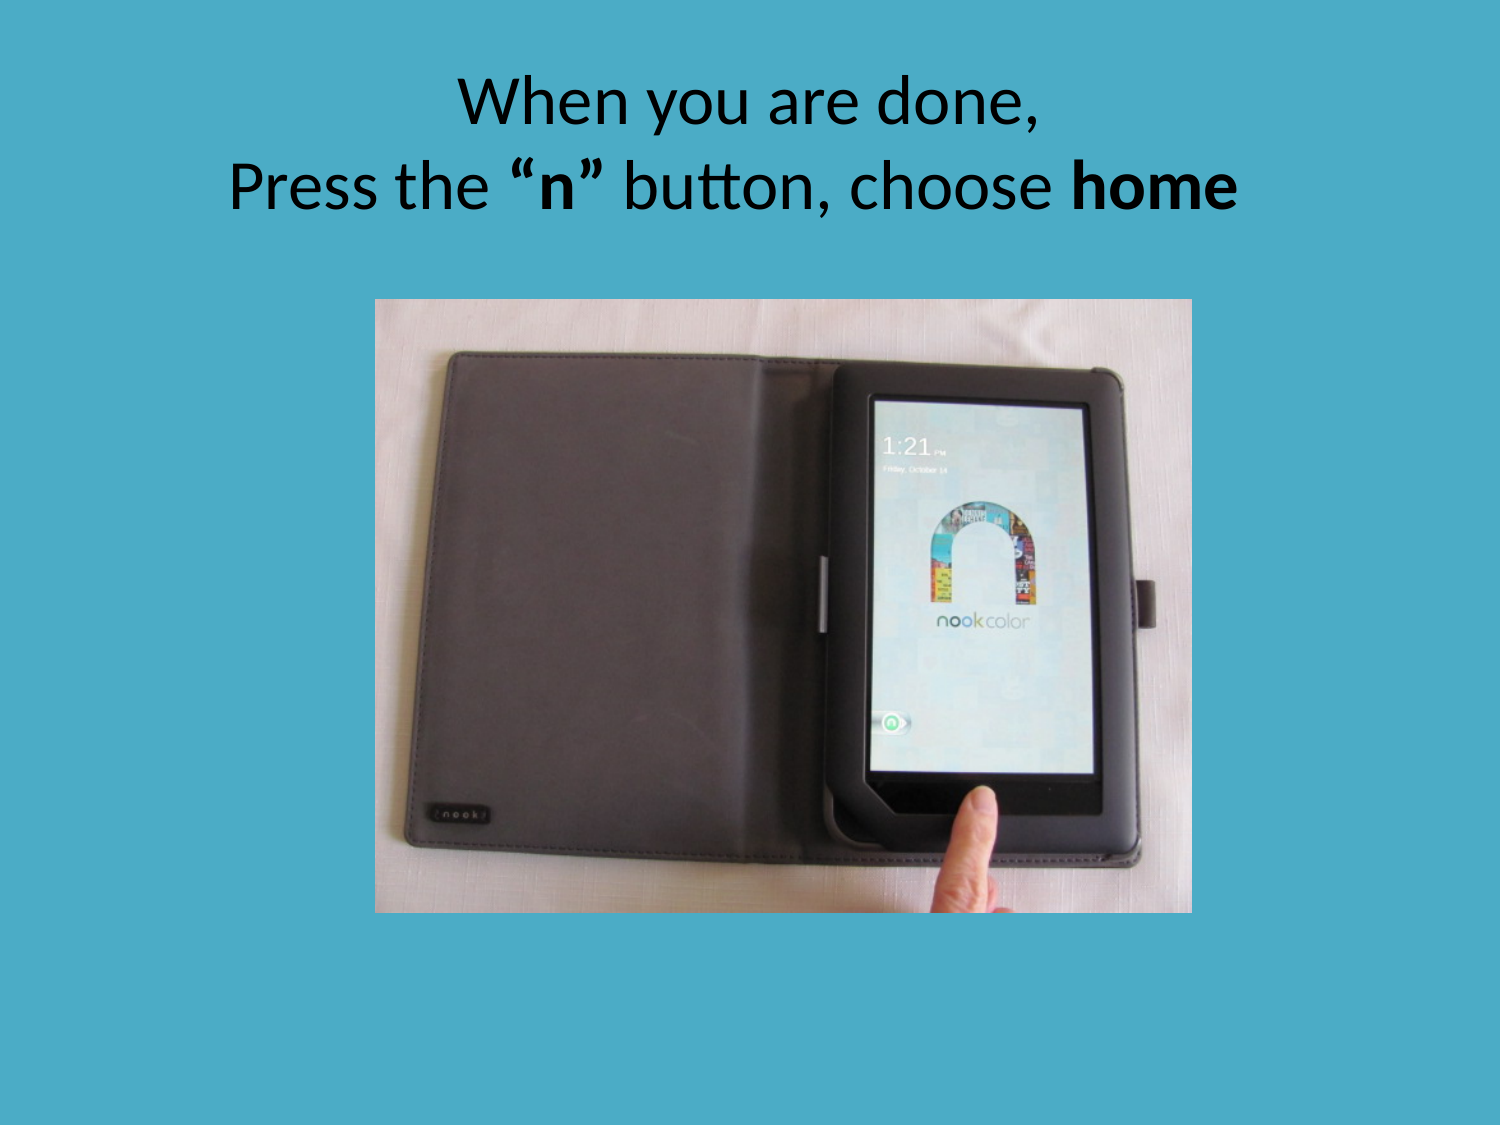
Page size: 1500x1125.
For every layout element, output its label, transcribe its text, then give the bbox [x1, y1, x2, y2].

title When you are done, Press the “n” button, choose home [75, 45, 1425, 233]
picture [374, 299, 1192, 913]
